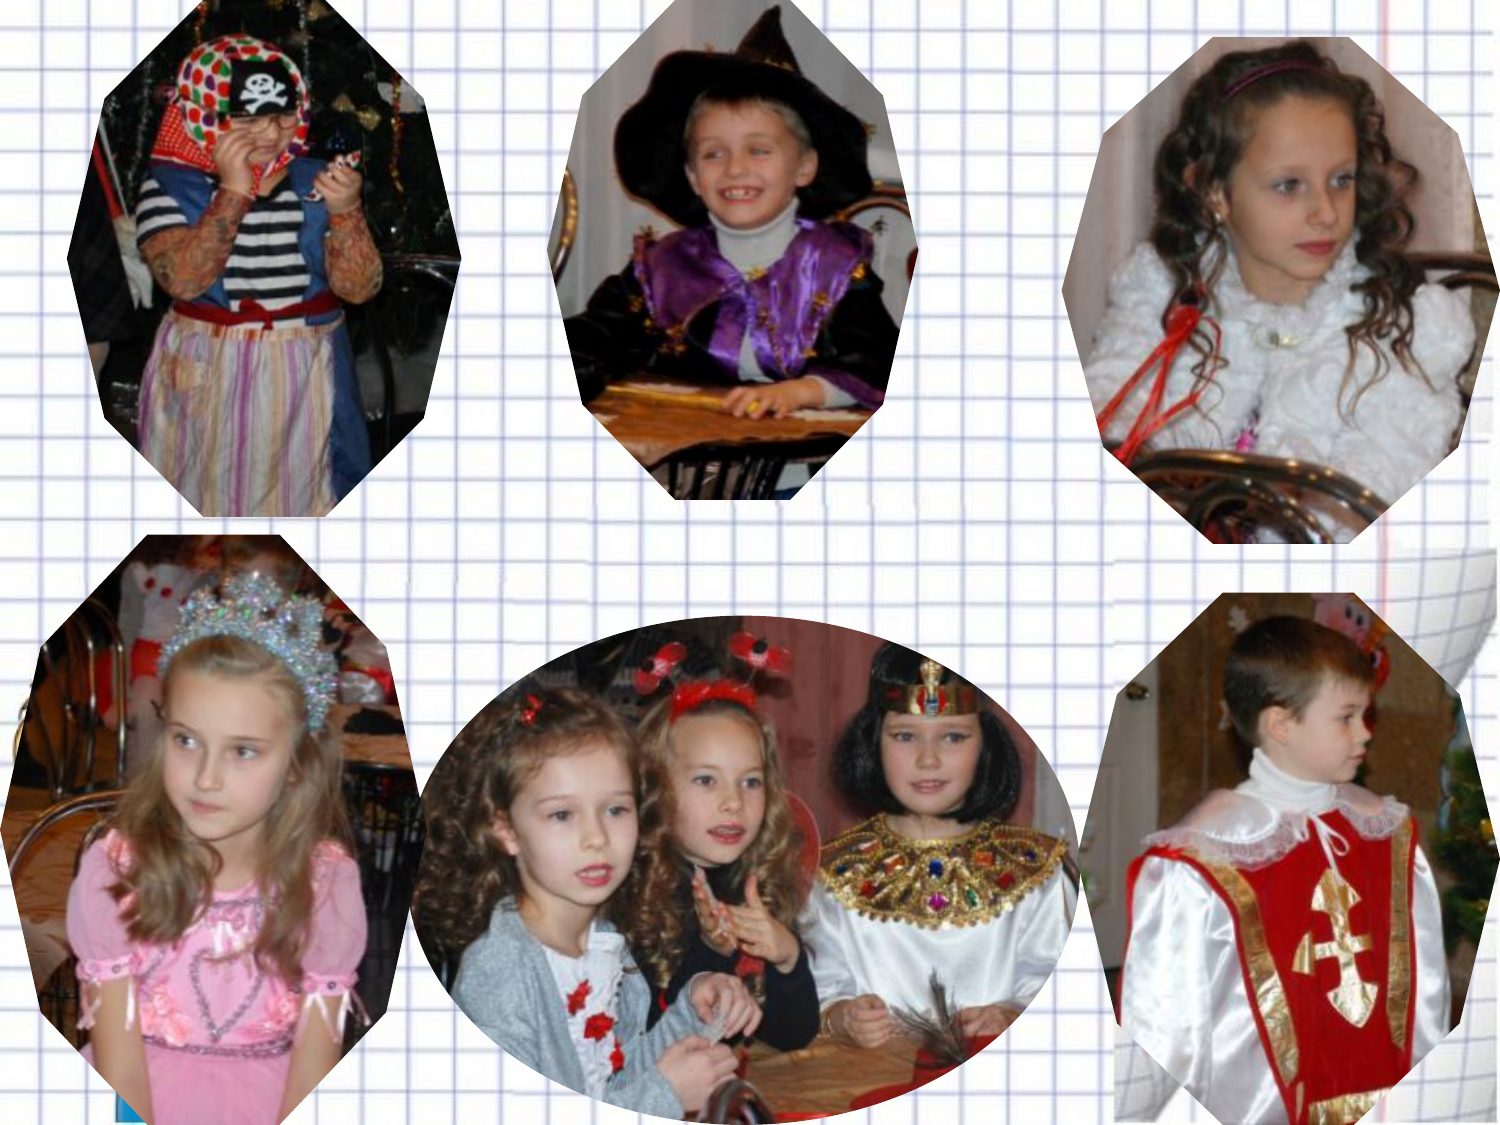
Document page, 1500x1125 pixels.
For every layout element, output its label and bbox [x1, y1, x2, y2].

picture [0, 0, 1500, 1125]
list [66, 0, 462, 518]
